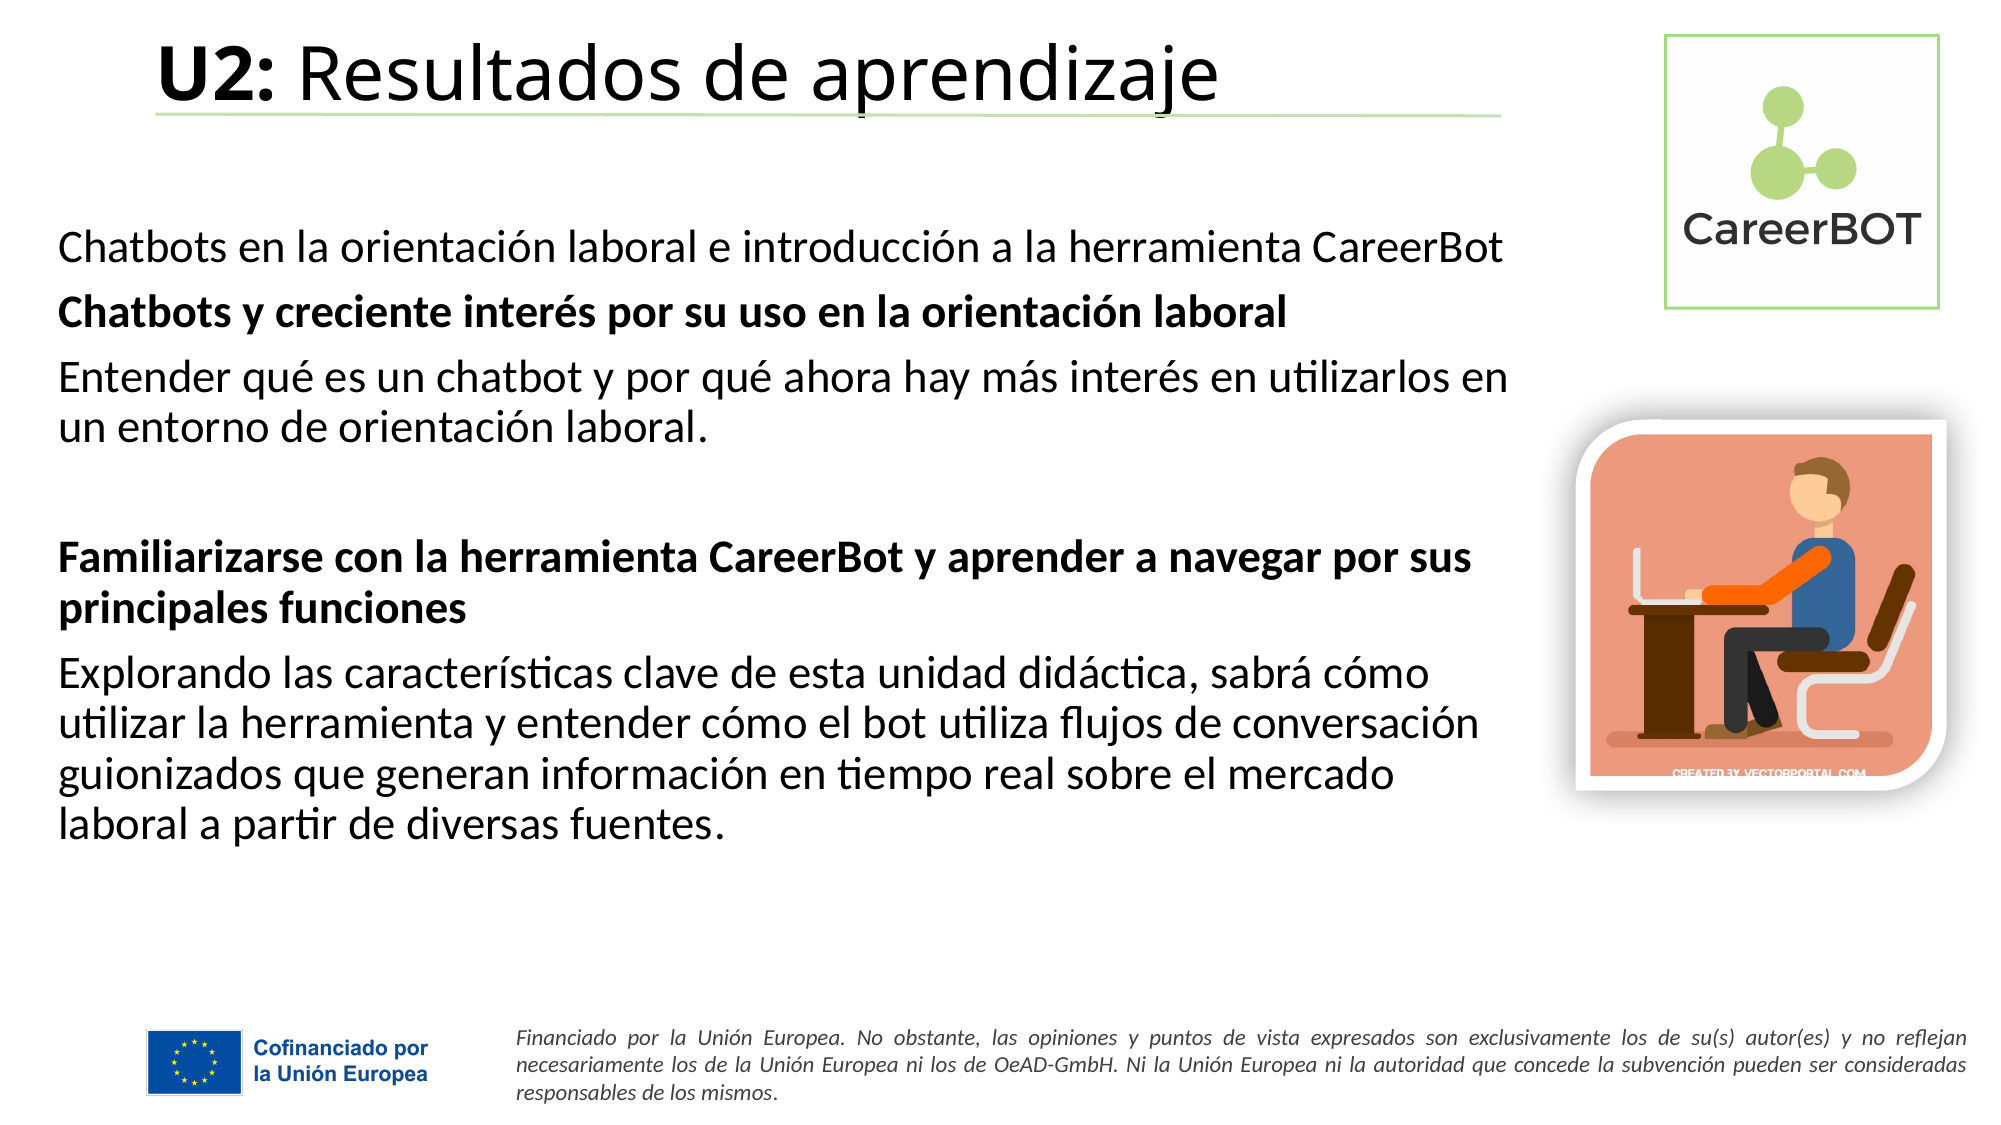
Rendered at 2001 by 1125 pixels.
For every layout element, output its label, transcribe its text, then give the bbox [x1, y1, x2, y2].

text_box [0, 979, 1245, 1125]
picture [1664, 34, 1940, 310]
picture [1582, 426, 1940, 784]
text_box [144, 1014, 1985, 1113]
title U2: Resultados de aprendizaje [140, 23, 1605, 124]
subtitle Chatbots en la orientación laboral e introducción a la herramienta CareerBot Chatbots y creciente interés por su uso en la orientación laboral Entender qué es un chatbot y por qué ahora hay más interés en utilizarlos en un entorno de orientación laboral. Familiarizarse con la herramienta CareerBot y aprender a navegar por sus principales funciones Explorando las características clave de esta unidad didáctica, sabrá cómo utilizar la herramienta y entender cómo el bot utiliza flujos de conversación guionizados que generan información en tiempo real sobre el mercado laboral a partir de diversas fuentes. [43, 214, 1527, 1029]
